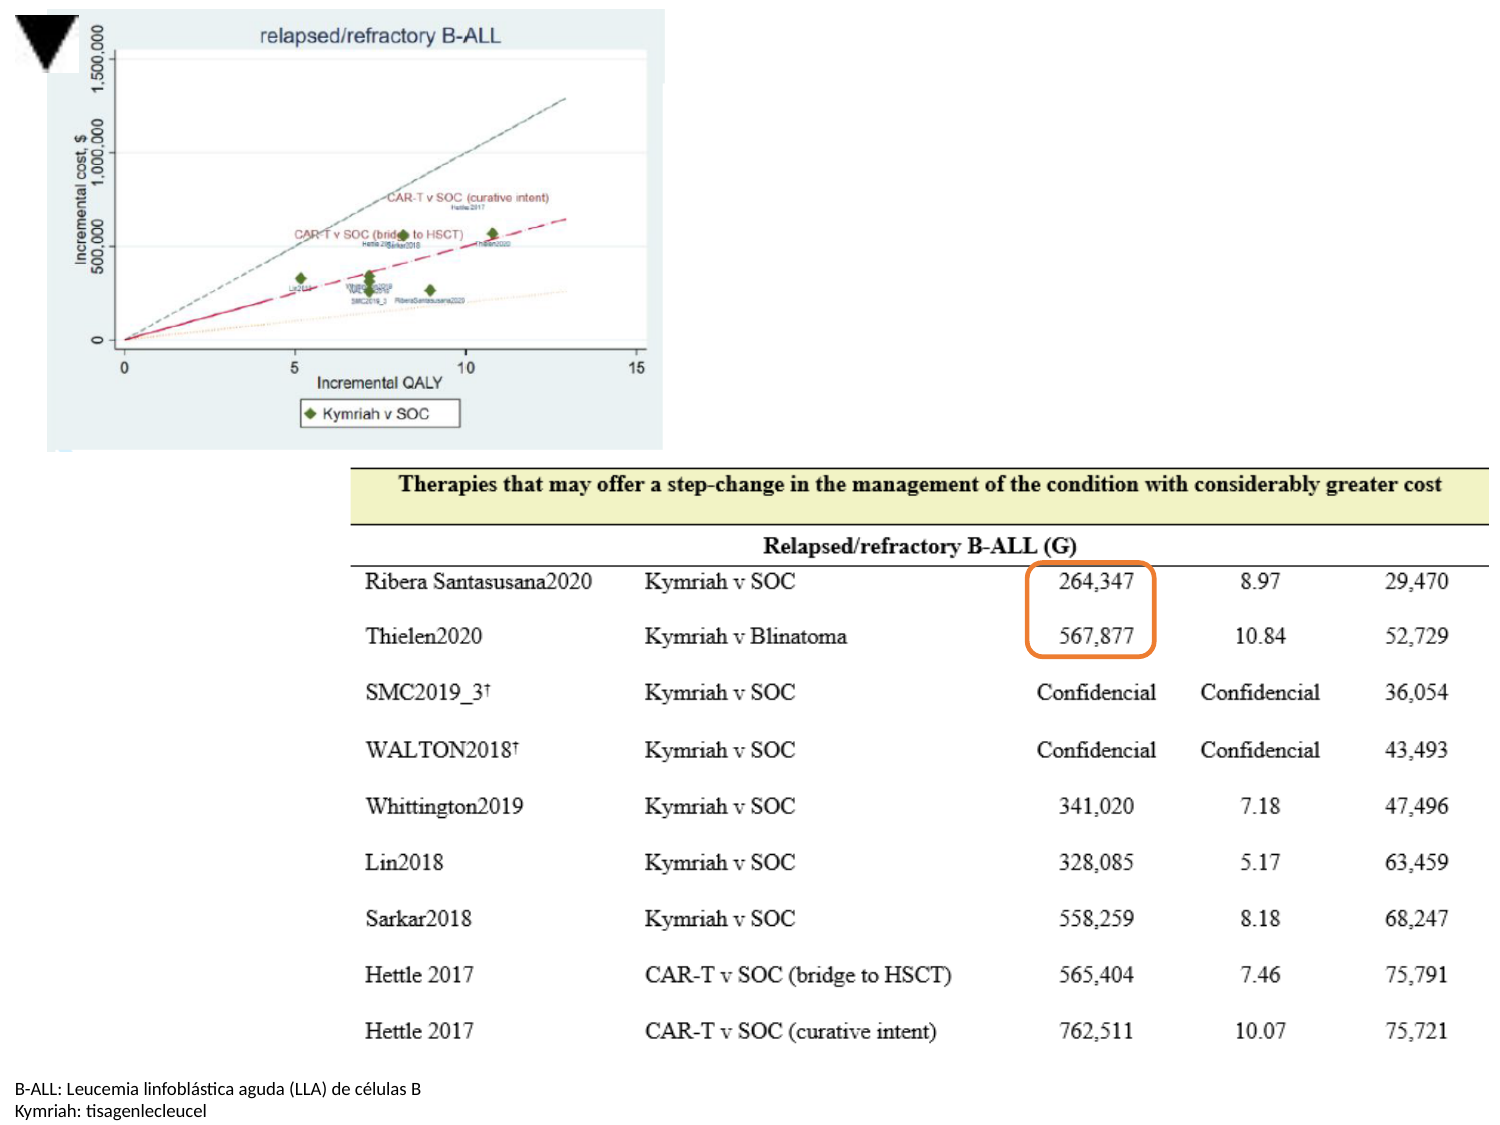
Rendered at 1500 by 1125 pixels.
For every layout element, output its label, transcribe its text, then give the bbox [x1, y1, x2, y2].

text_box B-ALL: Leucemia linfoblástica aguda (LLA) de células B Kymriah: tisagenlecleucel [0, 1068, 588, 1125]
picture [345, 462, 1489, 1067]
picture [15, 9, 666, 452]
